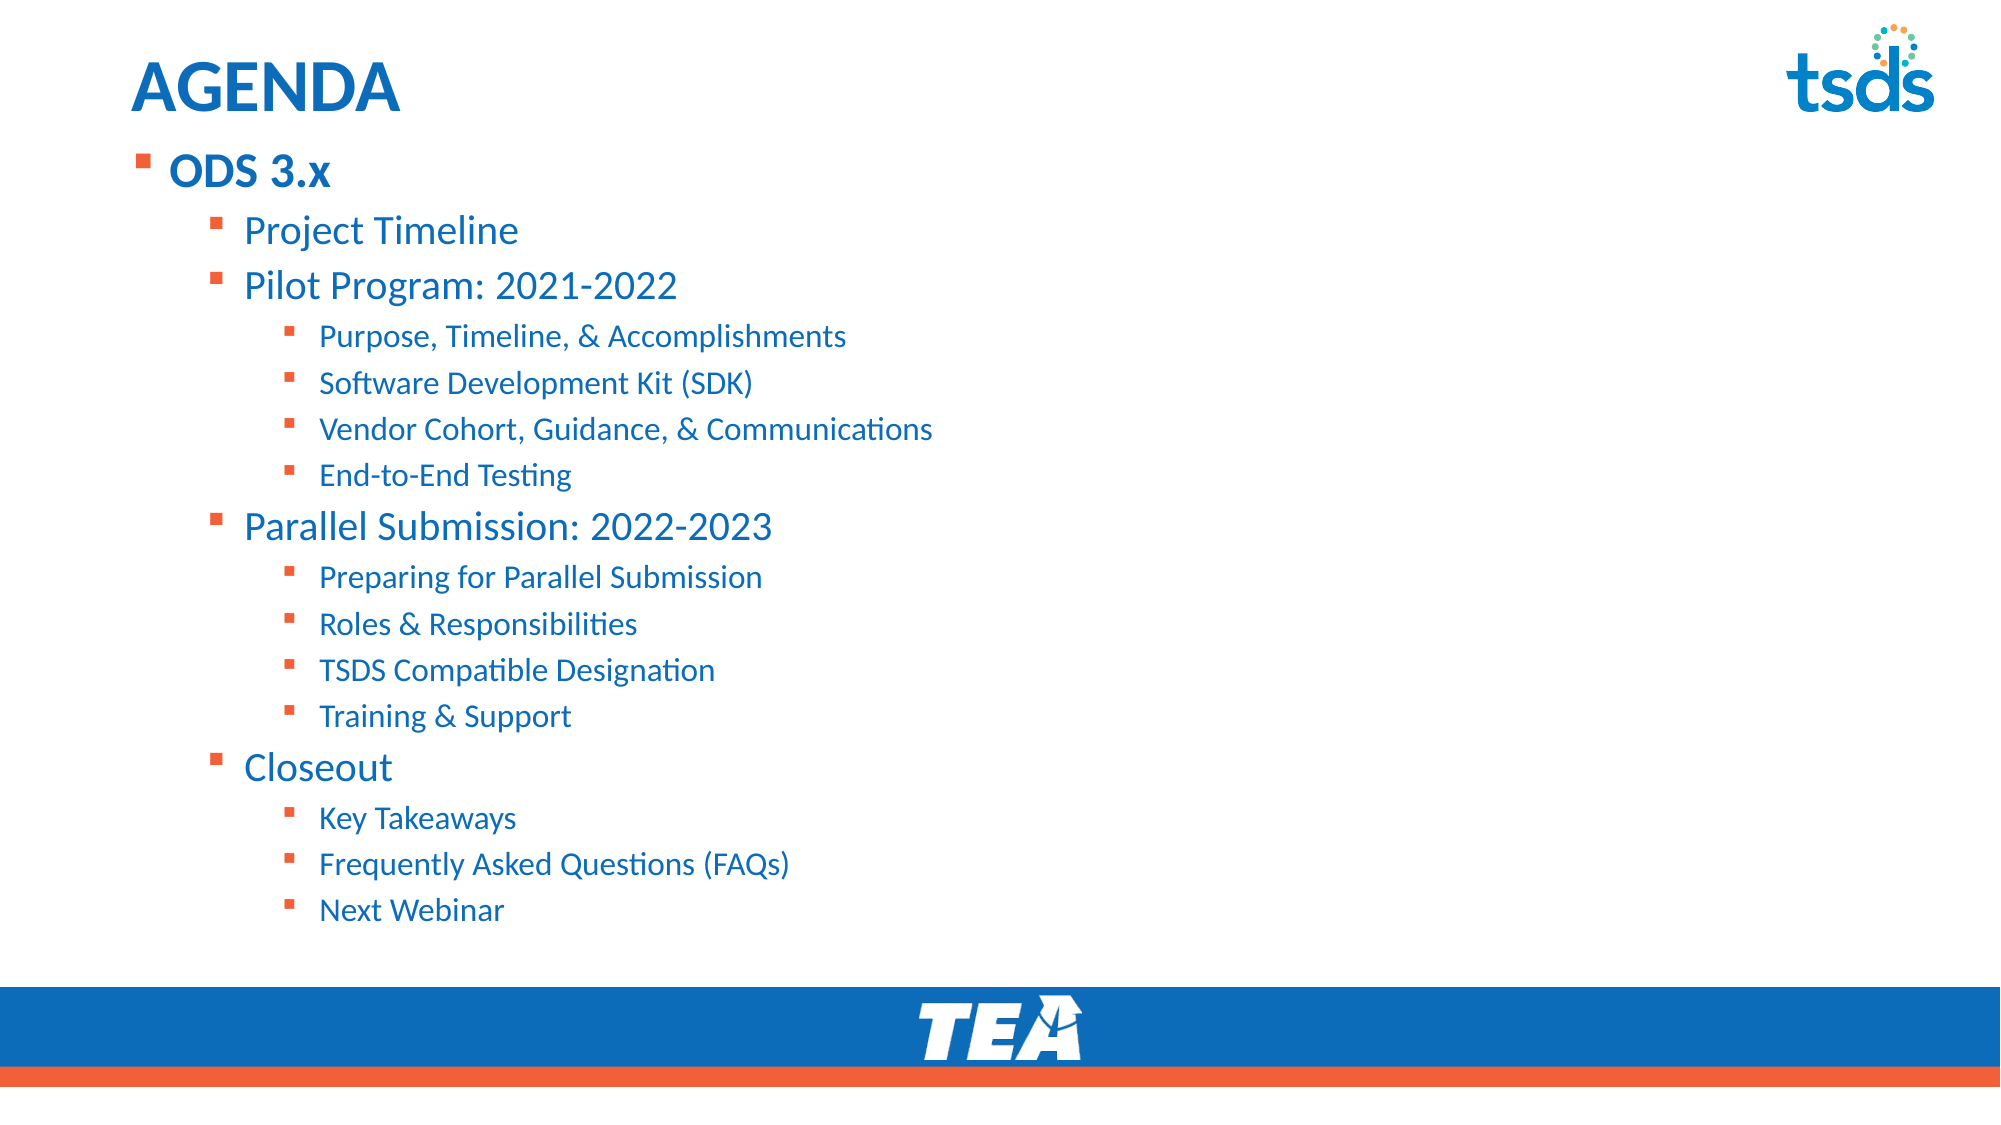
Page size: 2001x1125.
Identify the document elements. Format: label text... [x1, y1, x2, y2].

list ODS 3.x Project Timeline Pilot Program: 2021-2022 Purpose, Timeline, & Accomplishments Software Development Kit (SDK) Vendor Cohort, Guidance, & Communications End-to-End Testing Parallel Submission: 2022-2023 Preparing for Parallel Submission Roles & Responsibilities TSDS Compatible Designation Training & Support Closeout Key Takeaways Frequently Asked Questions (FAQs) Next Webinar [116, 136, 962, 1050]
title AGENDA [116, 25, 1942, 149]
picture [918, 994, 1082, 1060]
